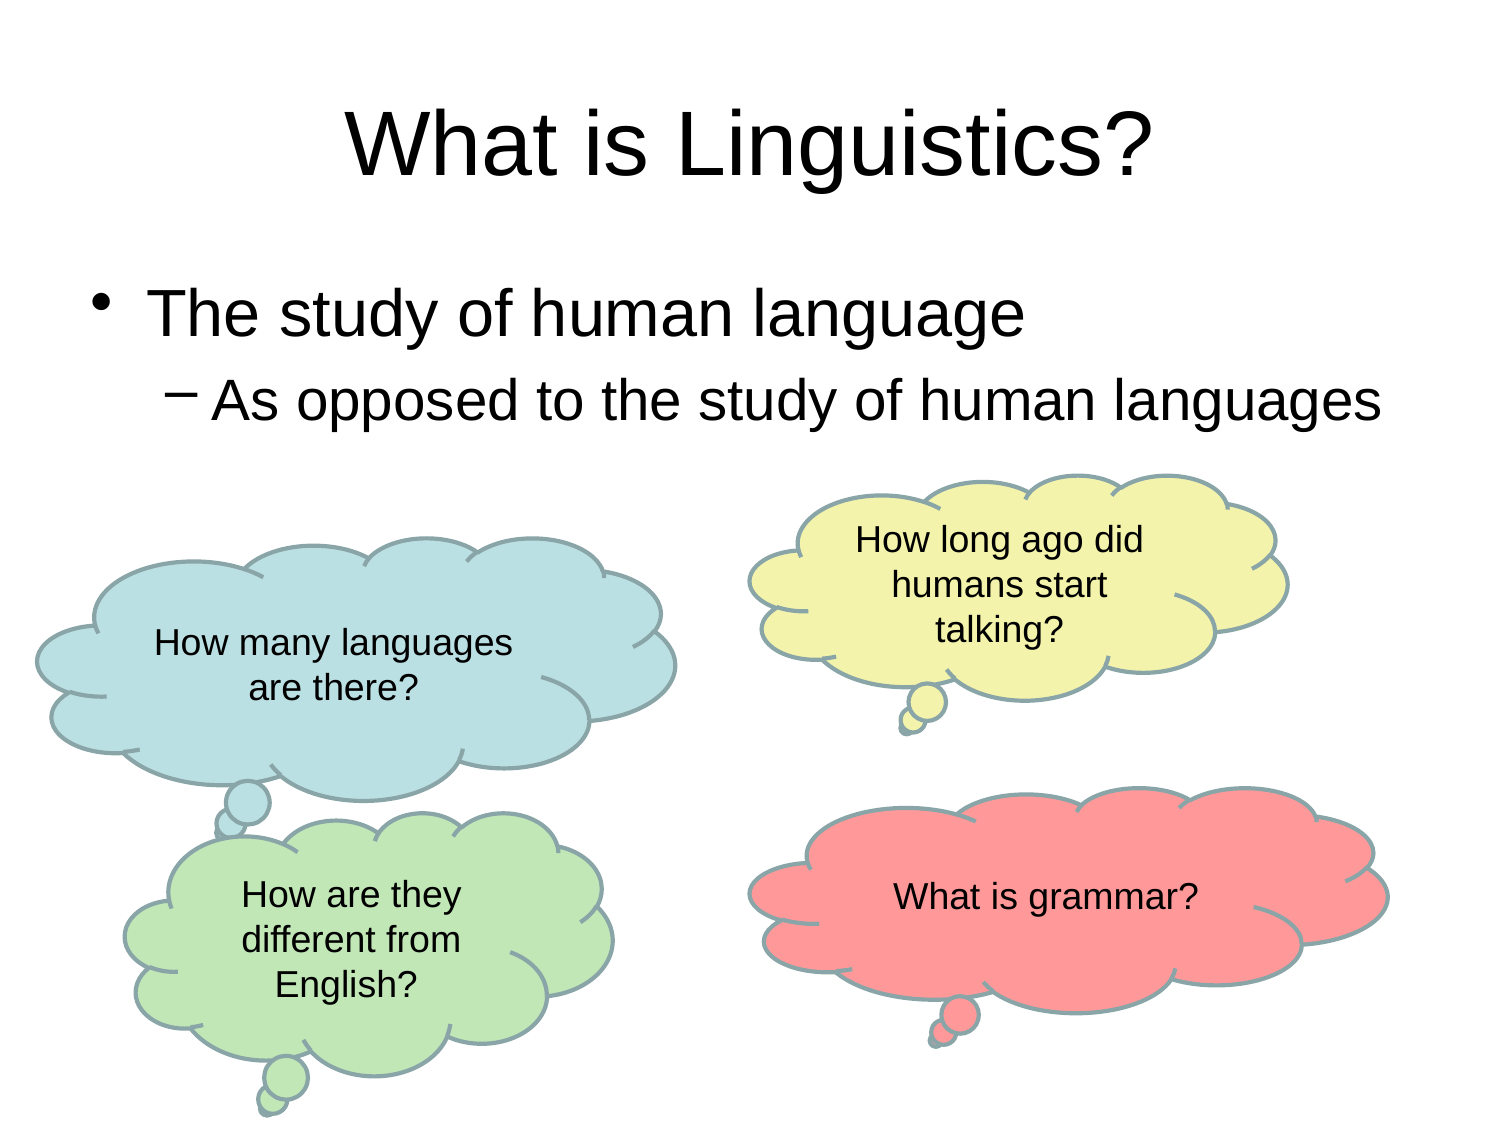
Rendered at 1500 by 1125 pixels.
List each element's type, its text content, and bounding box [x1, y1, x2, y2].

text_box What is grammar? [747, 786, 1390, 1049]
text_box How long ago did humans start talking? [747, 473, 1290, 737]
list The study of human language As opposed to the study of human languages [74, 262, 1426, 1006]
title What is Linguistics? [74, 44, 1426, 233]
text_box How many languages are there? [34, 536, 678, 838]
text_box How are they different from English? [122, 811, 615, 1118]
